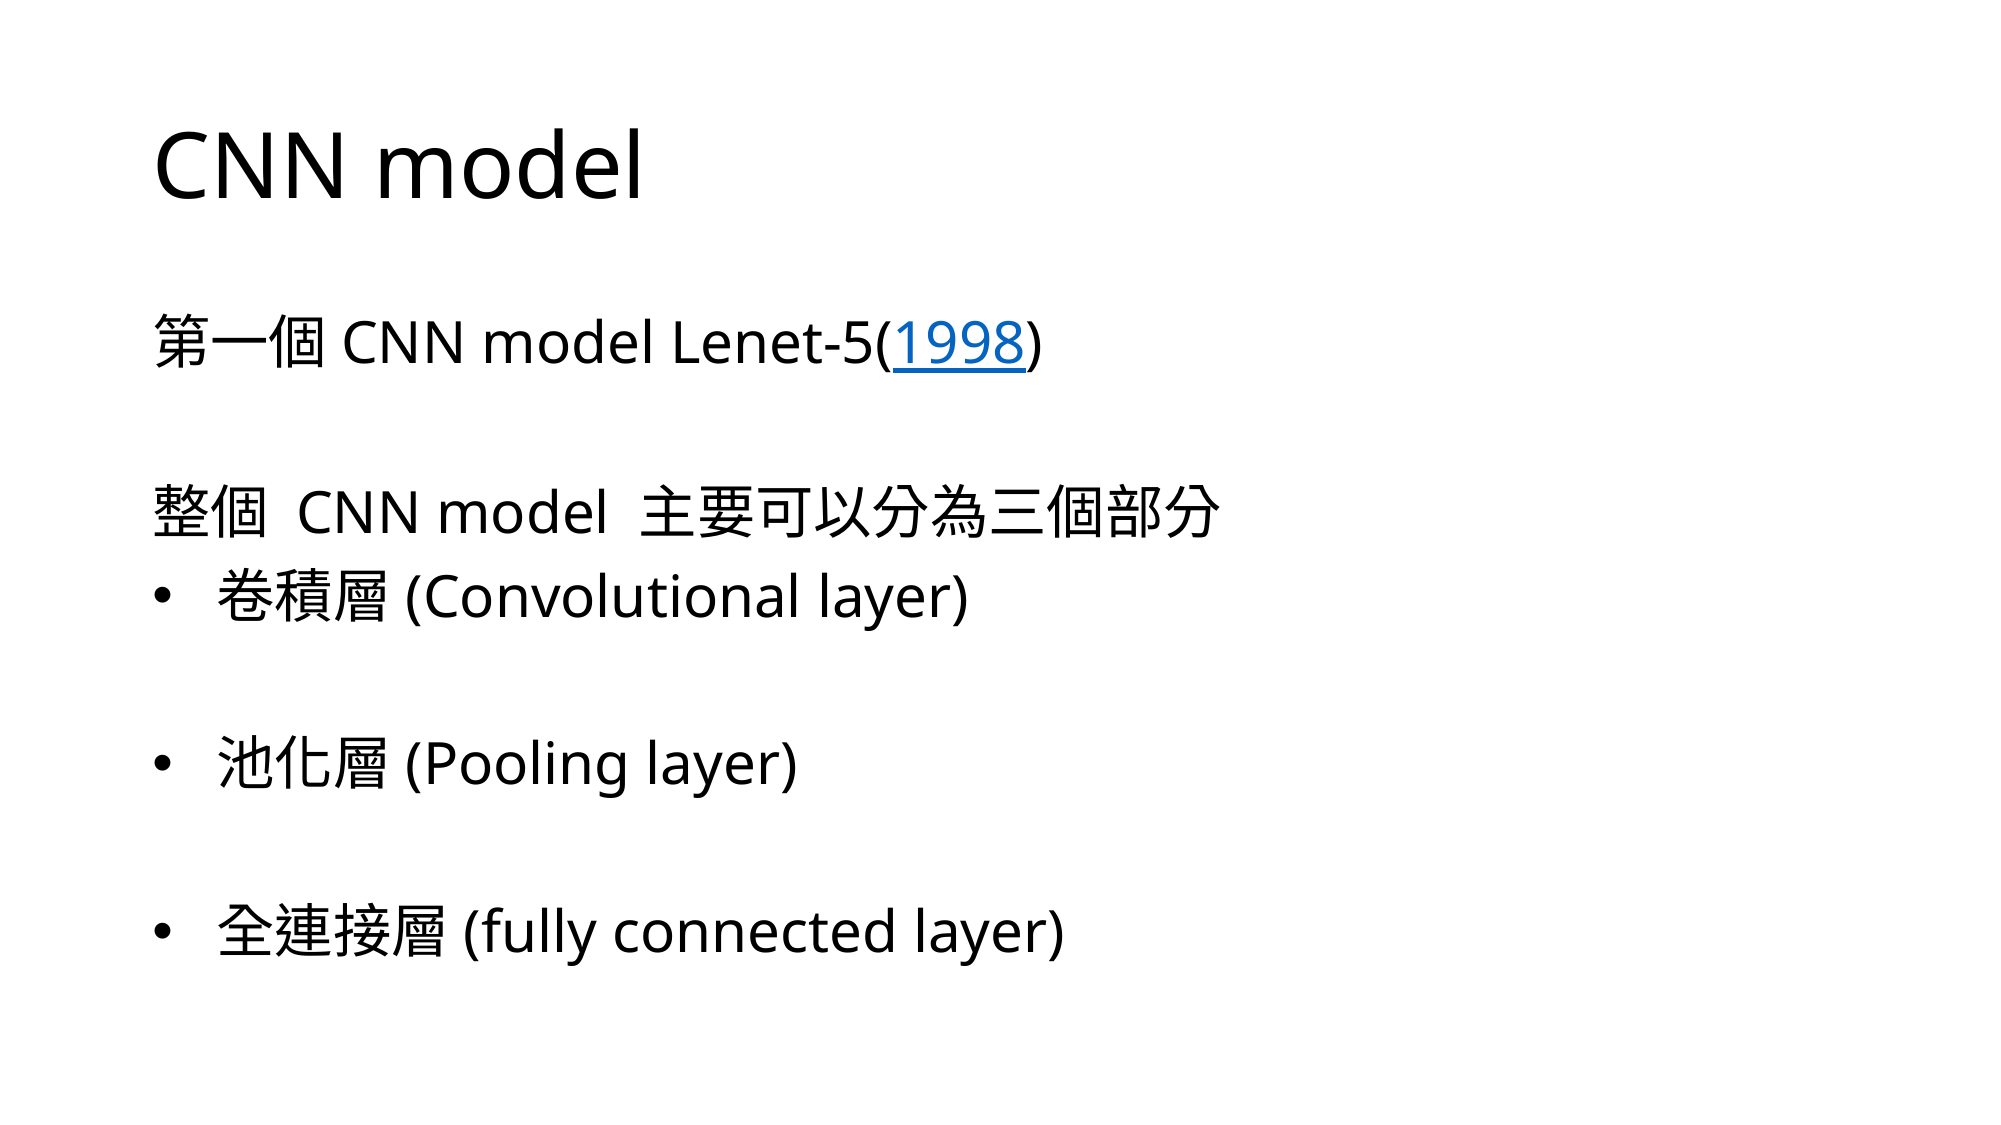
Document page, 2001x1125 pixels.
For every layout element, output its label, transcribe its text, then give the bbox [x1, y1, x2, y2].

list 第一個CNN model Lenet-5(1998) 整個 CNN model 主要可以分為三個部分 卷積層(Convolutional layer) 池化層(Pooling layer) 全連接層(fully connected layer) [137, 299, 1863, 1014]
title CNN model [137, 59, 1863, 278]
